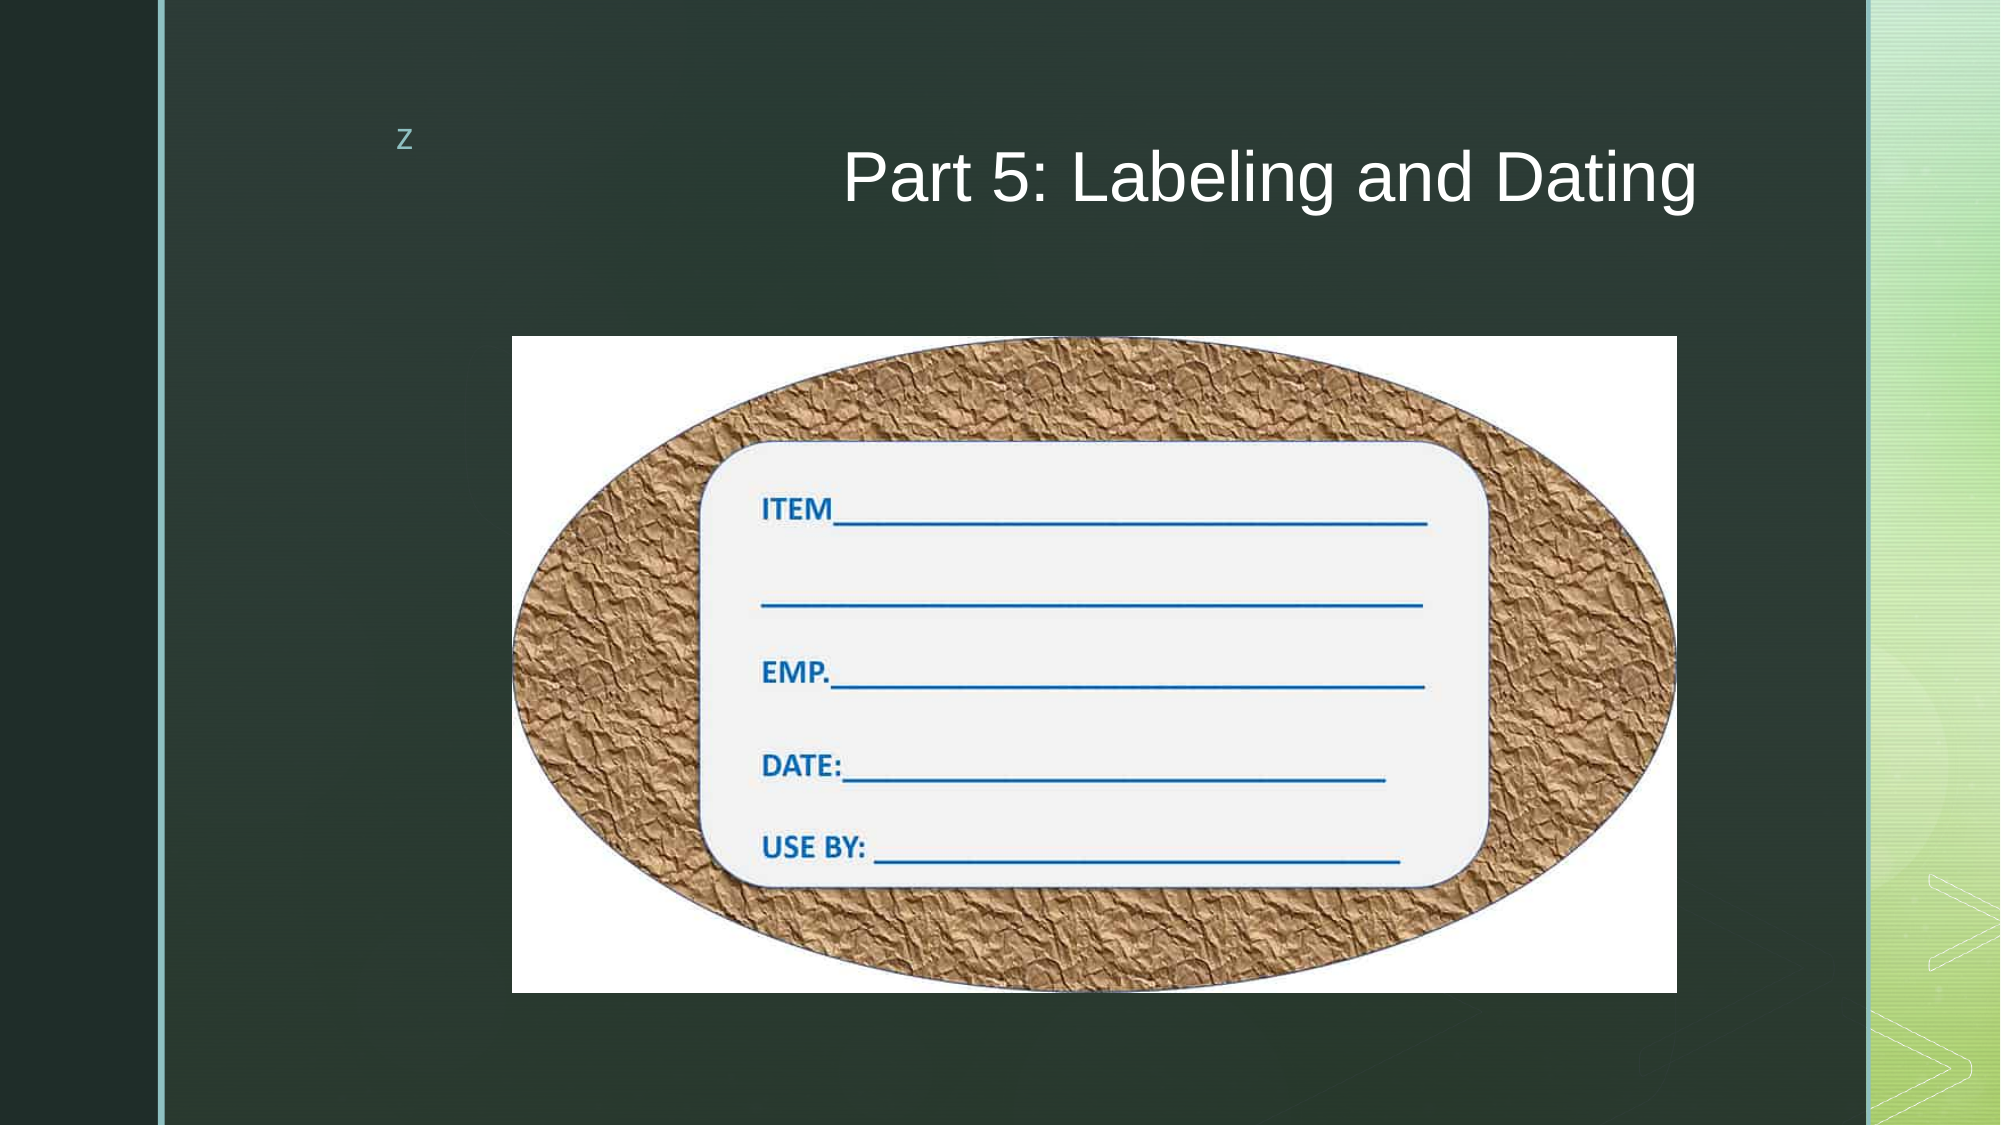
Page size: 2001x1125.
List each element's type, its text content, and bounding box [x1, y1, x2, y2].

title Part 5: Labeling and Dating [428, 132, 1734, 310]
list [511, 336, 1677, 993]
picture [1871, 0, 2001, 1125]
